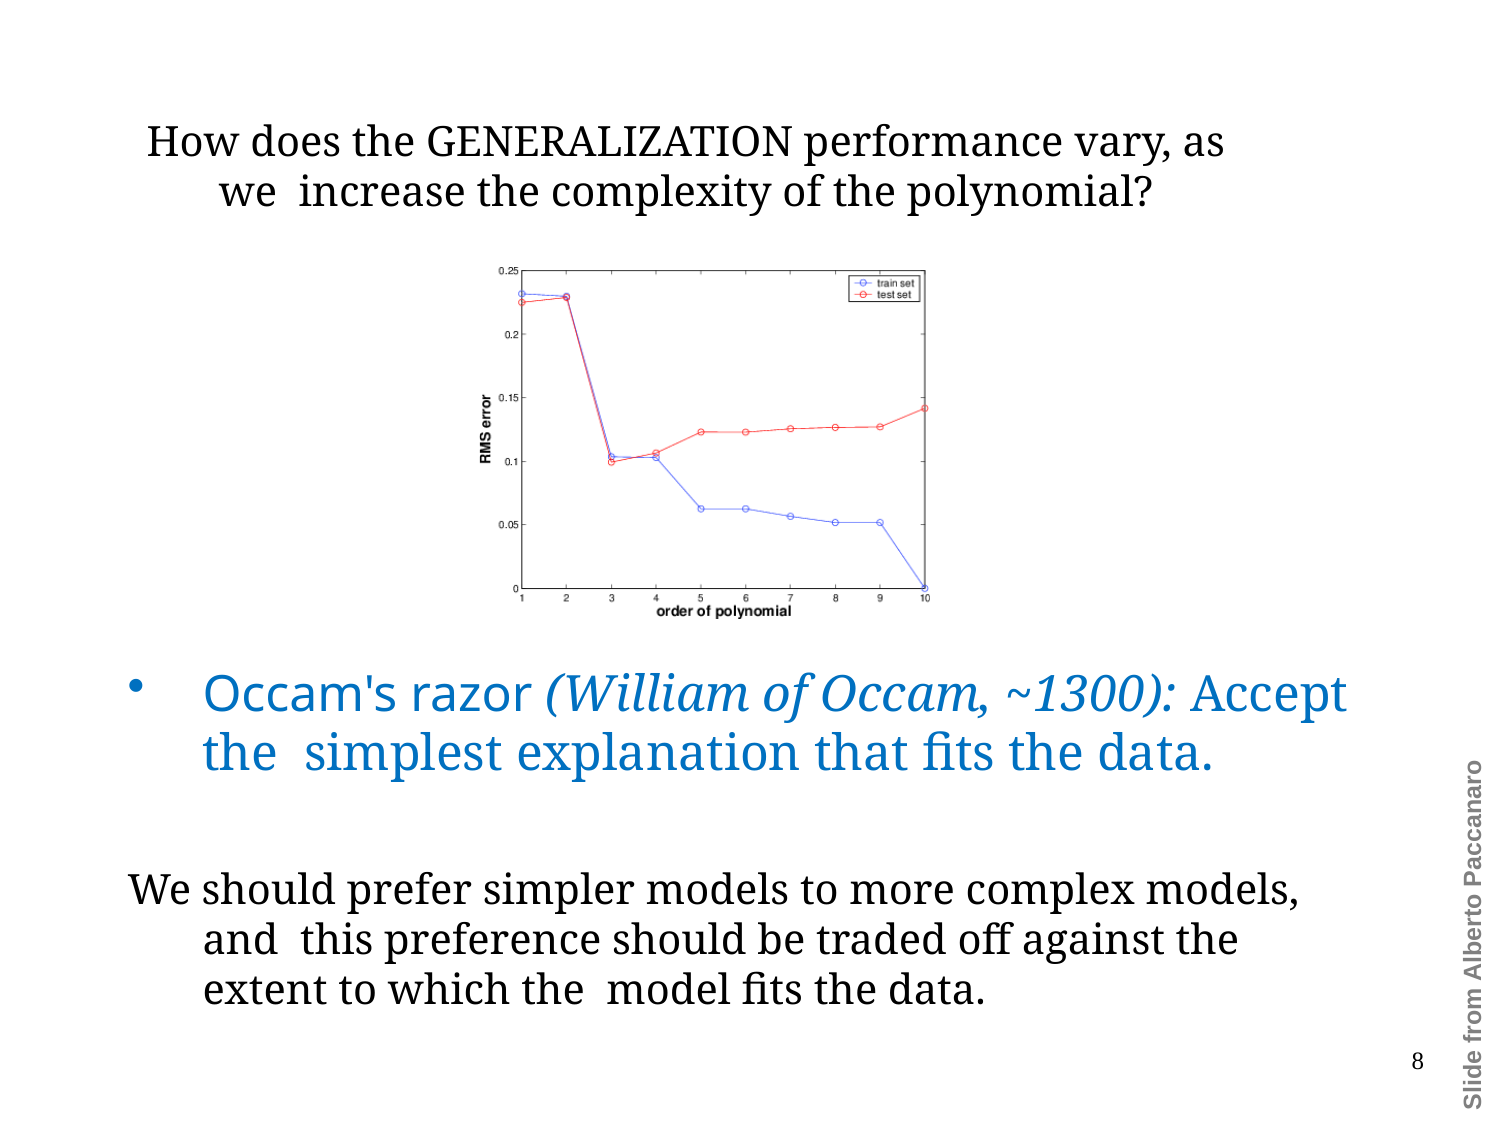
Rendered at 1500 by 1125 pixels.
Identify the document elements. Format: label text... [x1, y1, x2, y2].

text_box 8 [1409, 1042, 1427, 1075]
text_box [479, 267, 930, 619]
text_box Occam's razor (William of Occam, ~1300): Accept the simplest explanation that fits the data. We should prefer simpler models to more complex models, and this preference should be traded off against the extent to which the model fits the data. [125, 657, 1361, 1013]
title How does the GENERALIZATION performance vary, as we increase the complexity of the polynomial? [125, 113, 1245, 218]
text_box Slide from Alberto Paccanaro [1448, 694, 1494, 1125]
